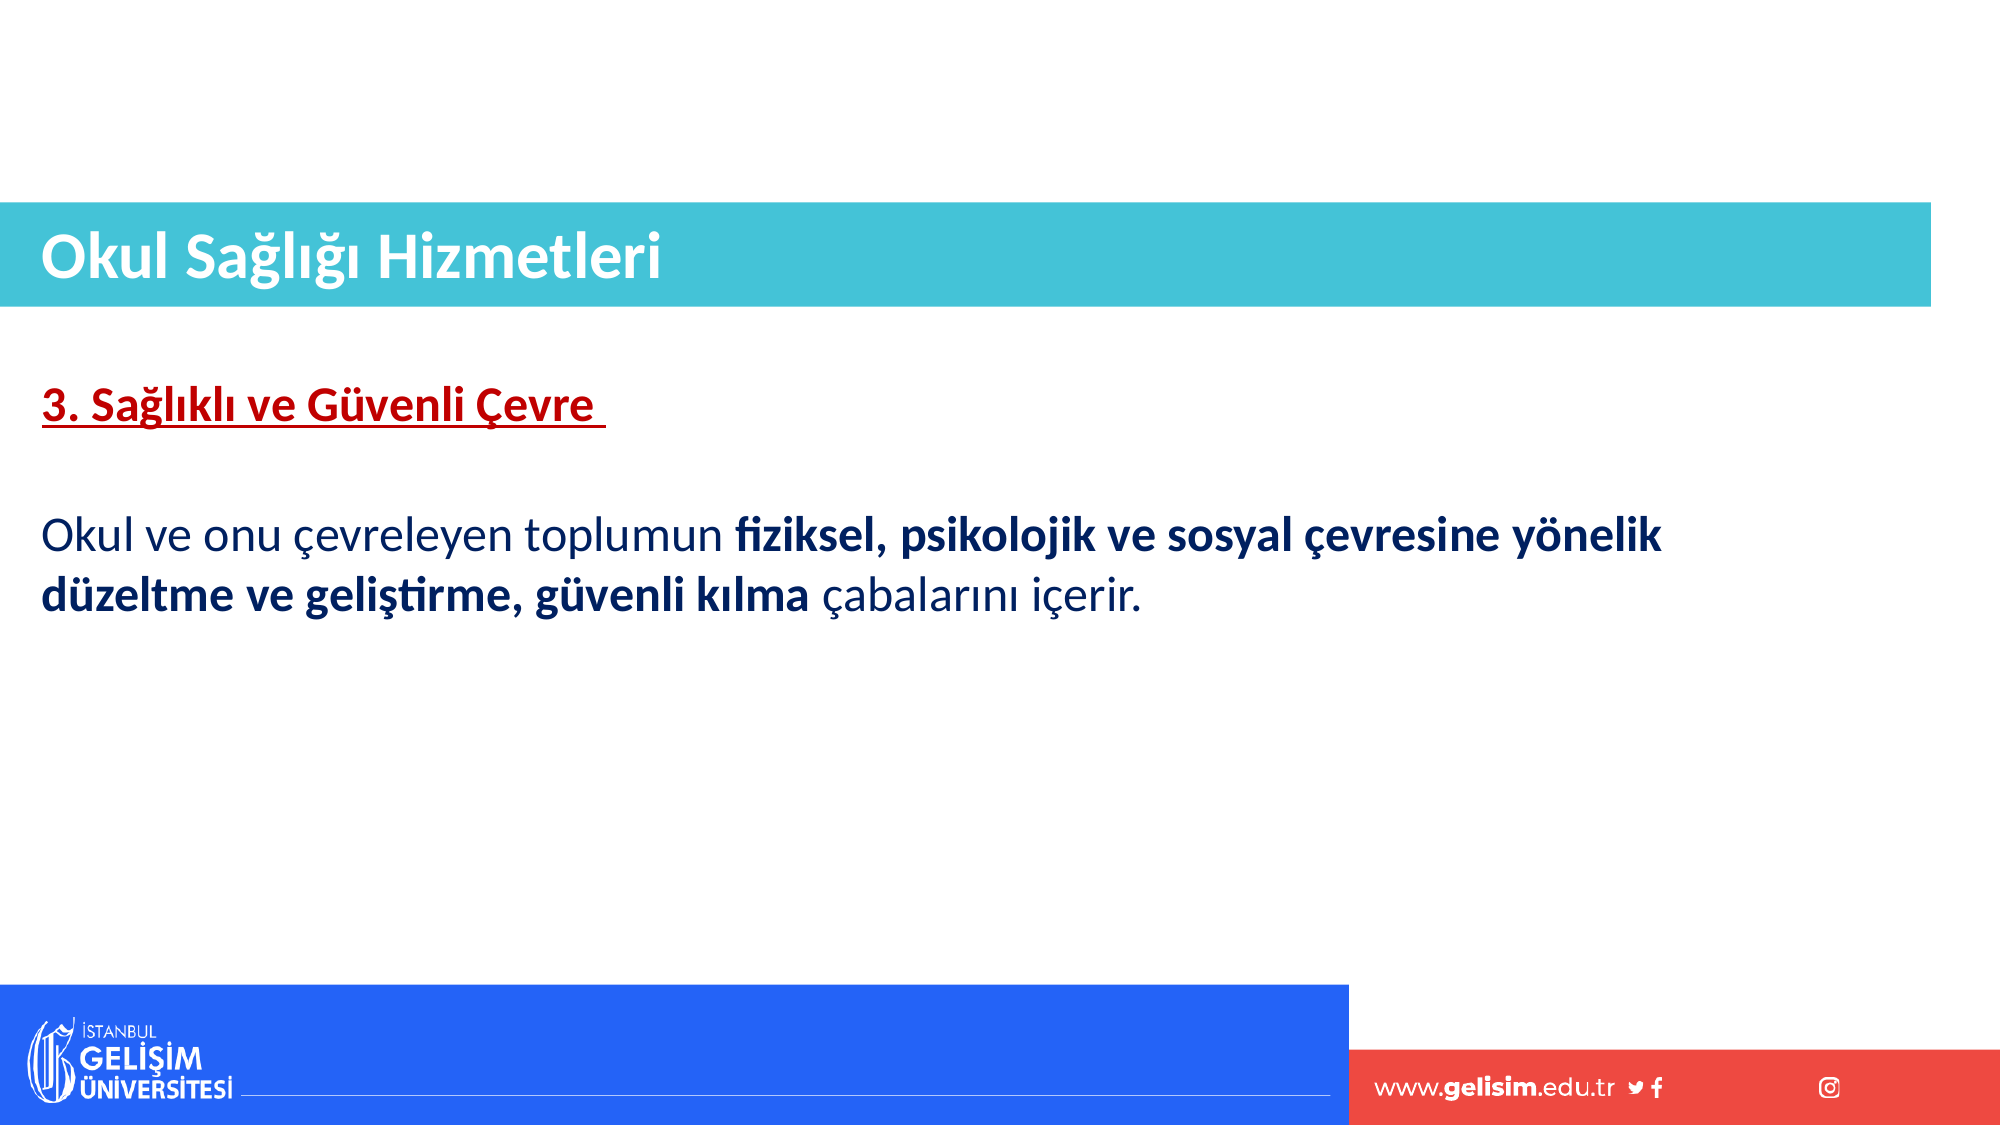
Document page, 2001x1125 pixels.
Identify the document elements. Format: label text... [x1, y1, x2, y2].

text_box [0, 984, 2000, 1125]
text_box Okul Sağlığı Hizmetleri 3. Sağlıklı ve Güvenli Çevre Okul ve onu çevreleyen toplumun fiziksel, psikolojik ve sosyal çevresine yönelik düzeltme ve geliştirme, güvenli kılma çabalarını içerir. [27, 204, 1950, 769]
